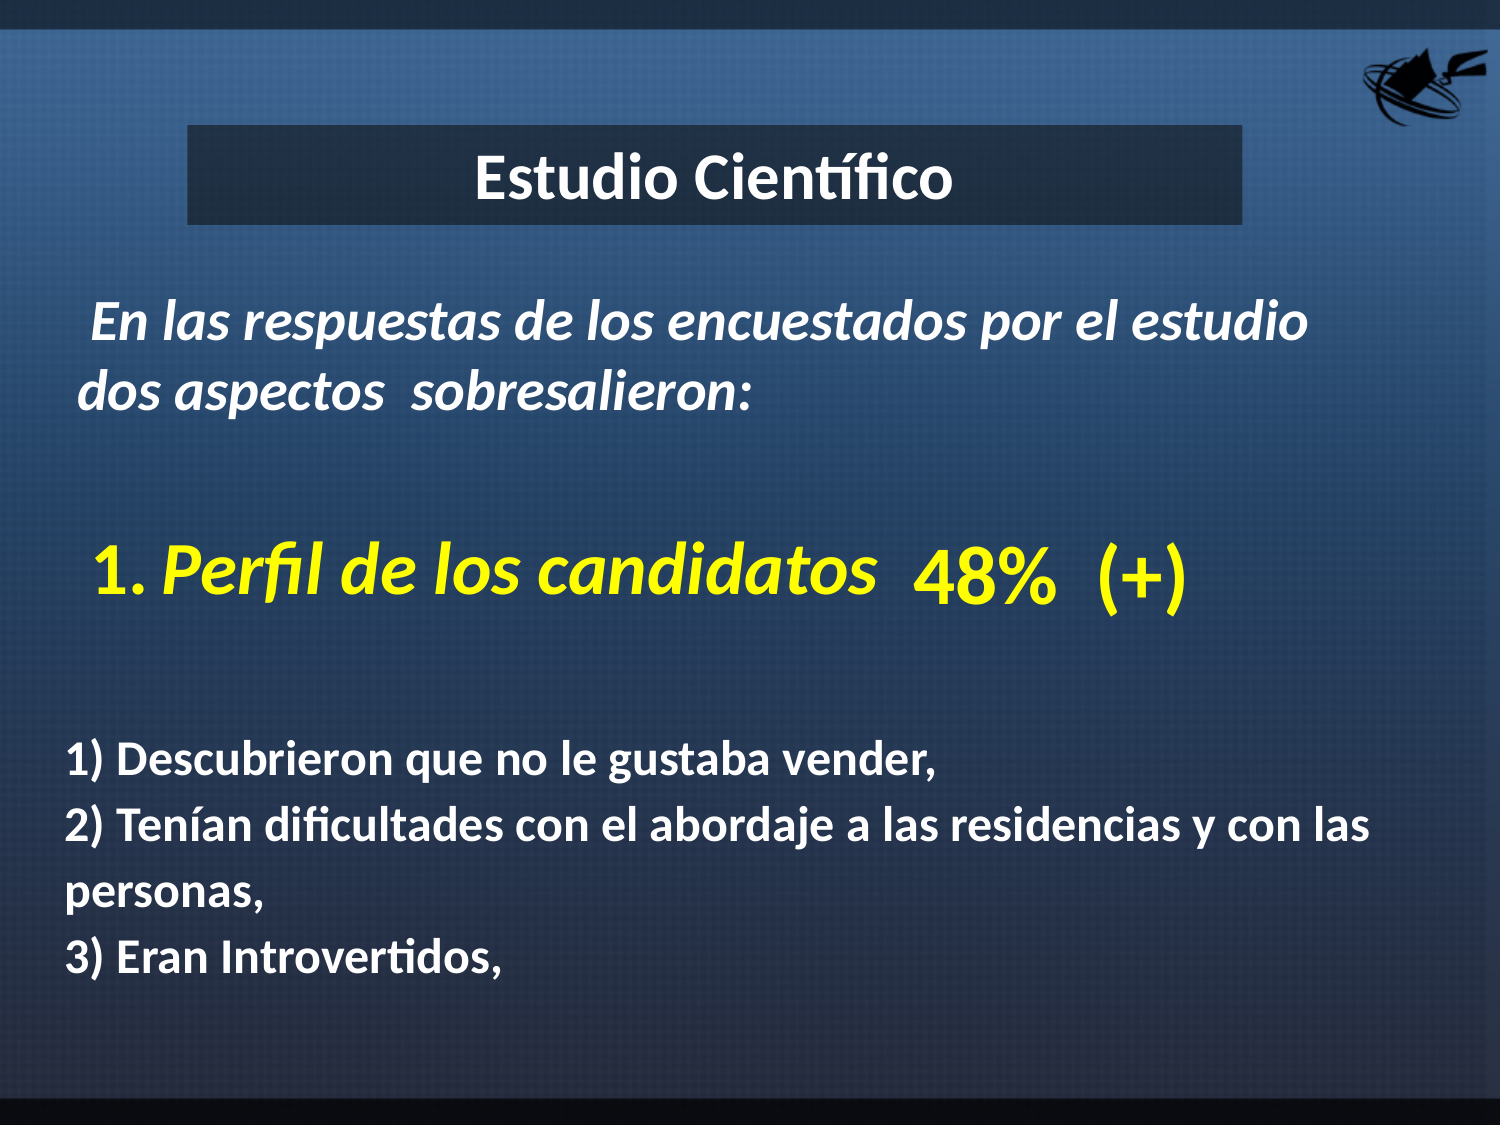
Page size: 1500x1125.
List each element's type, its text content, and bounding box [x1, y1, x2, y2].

text_box 48% (+) [833, 513, 1497, 629]
text_box En las respuestas de los encuestados por el estudio dos aspectos sobresalieron: [62, 274, 1363, 430]
text_box 1) Descubrieron que no le gustaba vender, 2) Tenían dificultades con el abordaje a las residencias y con las personas, 3) Eran Introvertidos, [50, 712, 1459, 992]
text_box Estudio Científico [187, 125, 1243, 225]
text_box 1. Perfil de los candidatos [62, 512, 1363, 712]
picture [0, 0, 1500, 1125]
